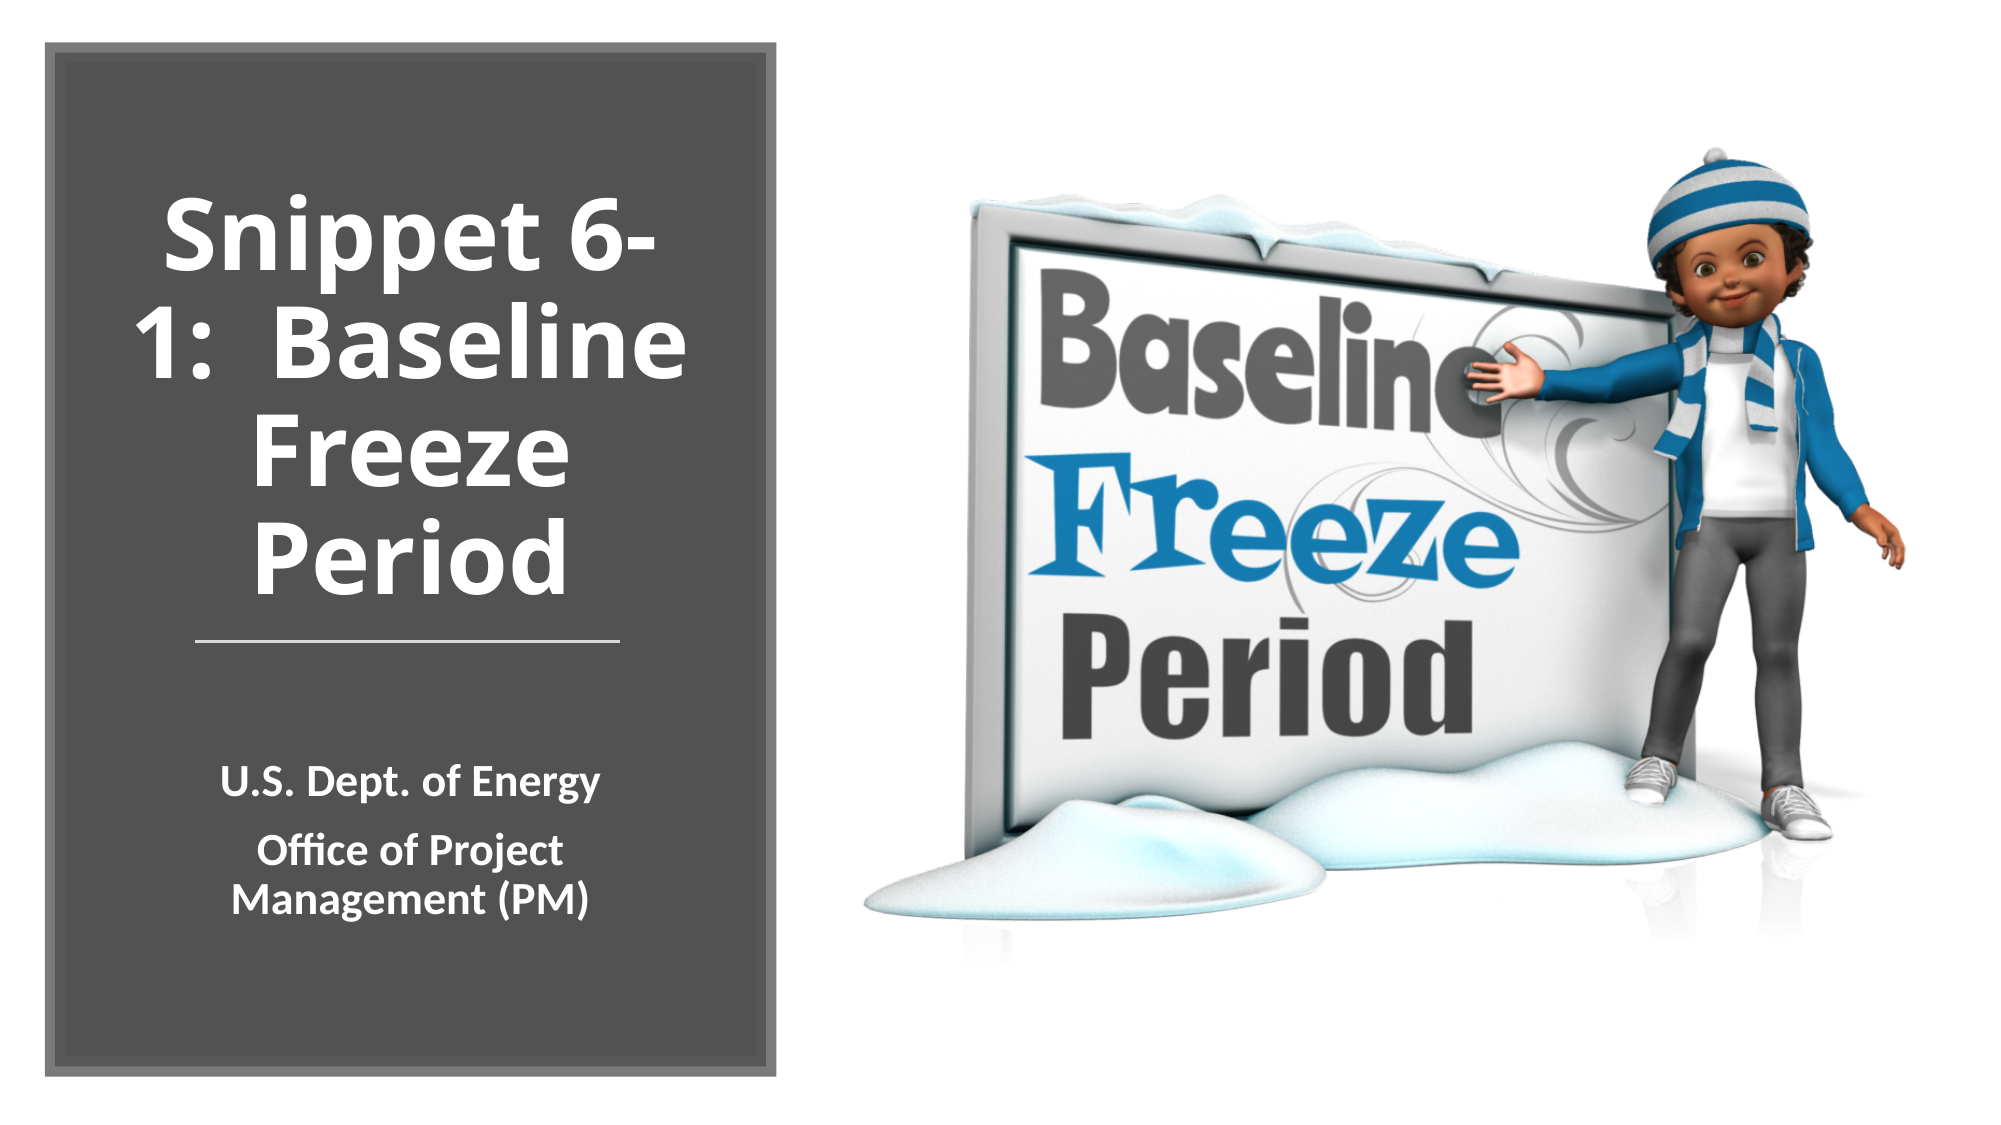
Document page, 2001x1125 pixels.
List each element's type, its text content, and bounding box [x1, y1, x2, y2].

text_box [54, 52, 767, 1067]
title Snippet 6-1: Baseline Freeze Period [110, 149, 711, 624]
subtitle U.S. Dept. of Energy Office of Project Management (PM) [110, 684, 711, 935]
picture [850, 124, 1926, 1001]
